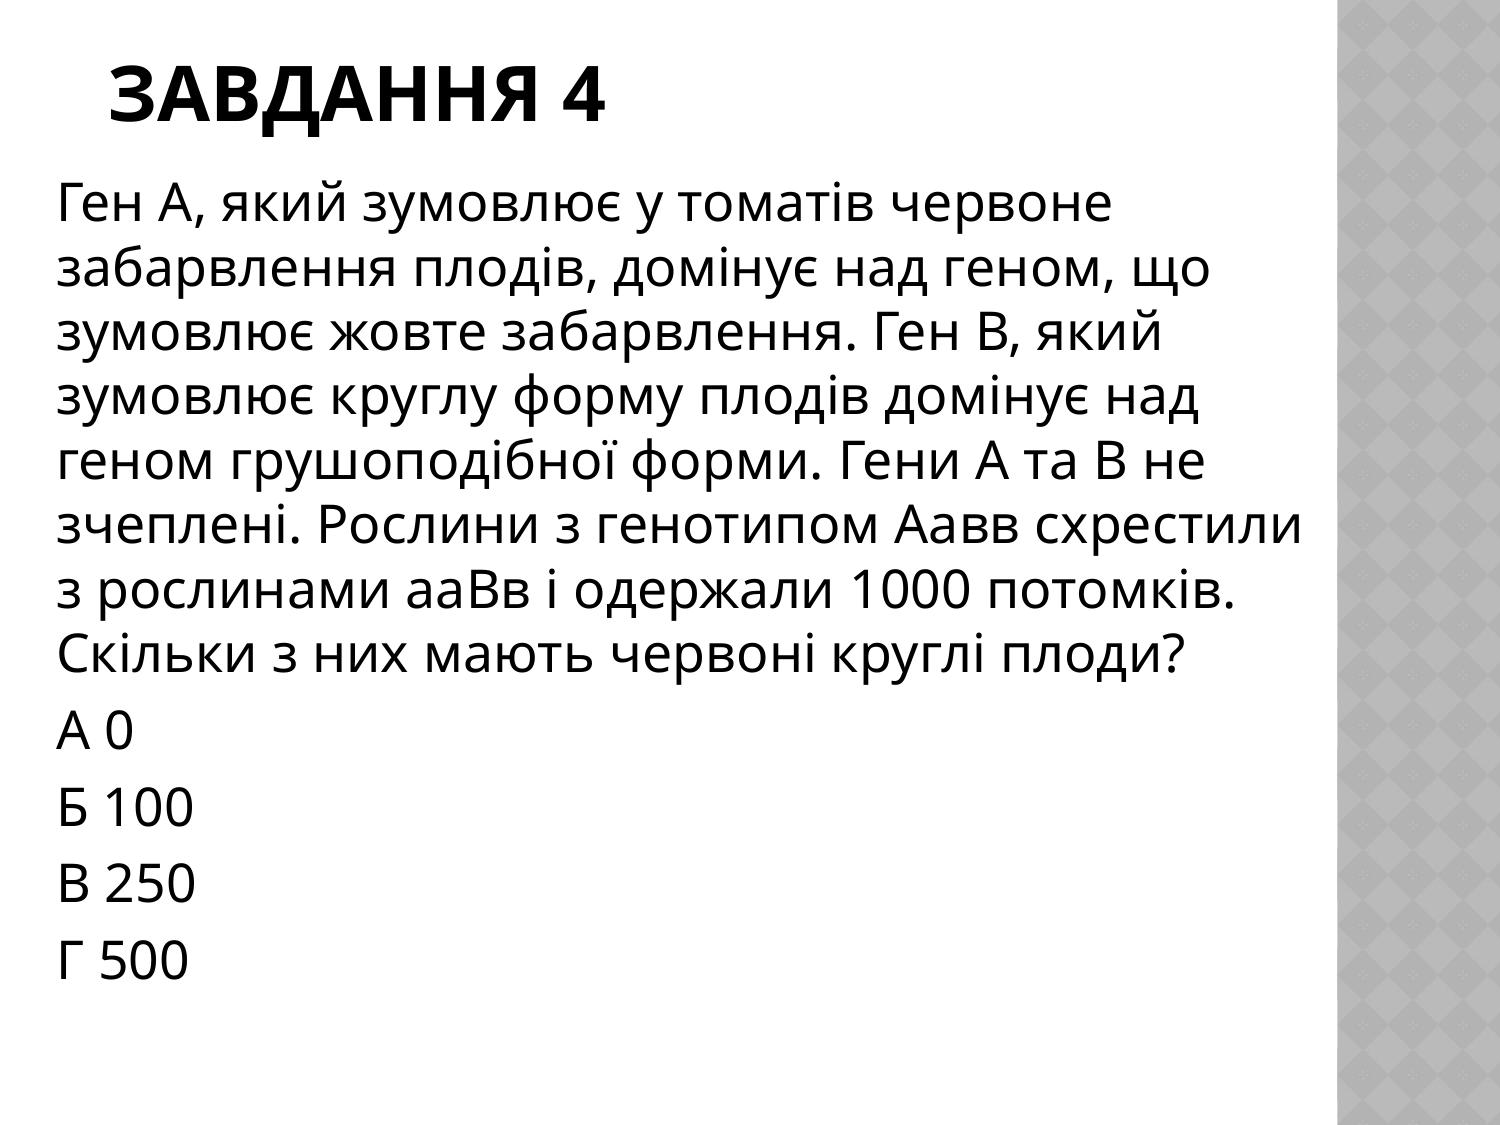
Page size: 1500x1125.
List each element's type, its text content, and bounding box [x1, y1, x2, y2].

list Ген А, який зумовлює у томатів червоне забарвлення плодів, домінує над геном, що зумовлює жовте забарвлення. Ген В, який зумовлює круглу форму плодів домінує над геном грушоподібної форми. Гени А та В не зчеплені. Рослини з генотипом Аавв схрестили з рослинами ааВв і одержали 1000 потомків. Скільки з них мають червоні круглі плоди? А 0 Б 100 В 250 Г 500 [41, 160, 1341, 1005]
title Завдання 4 [100, 45, 1425, 138]
